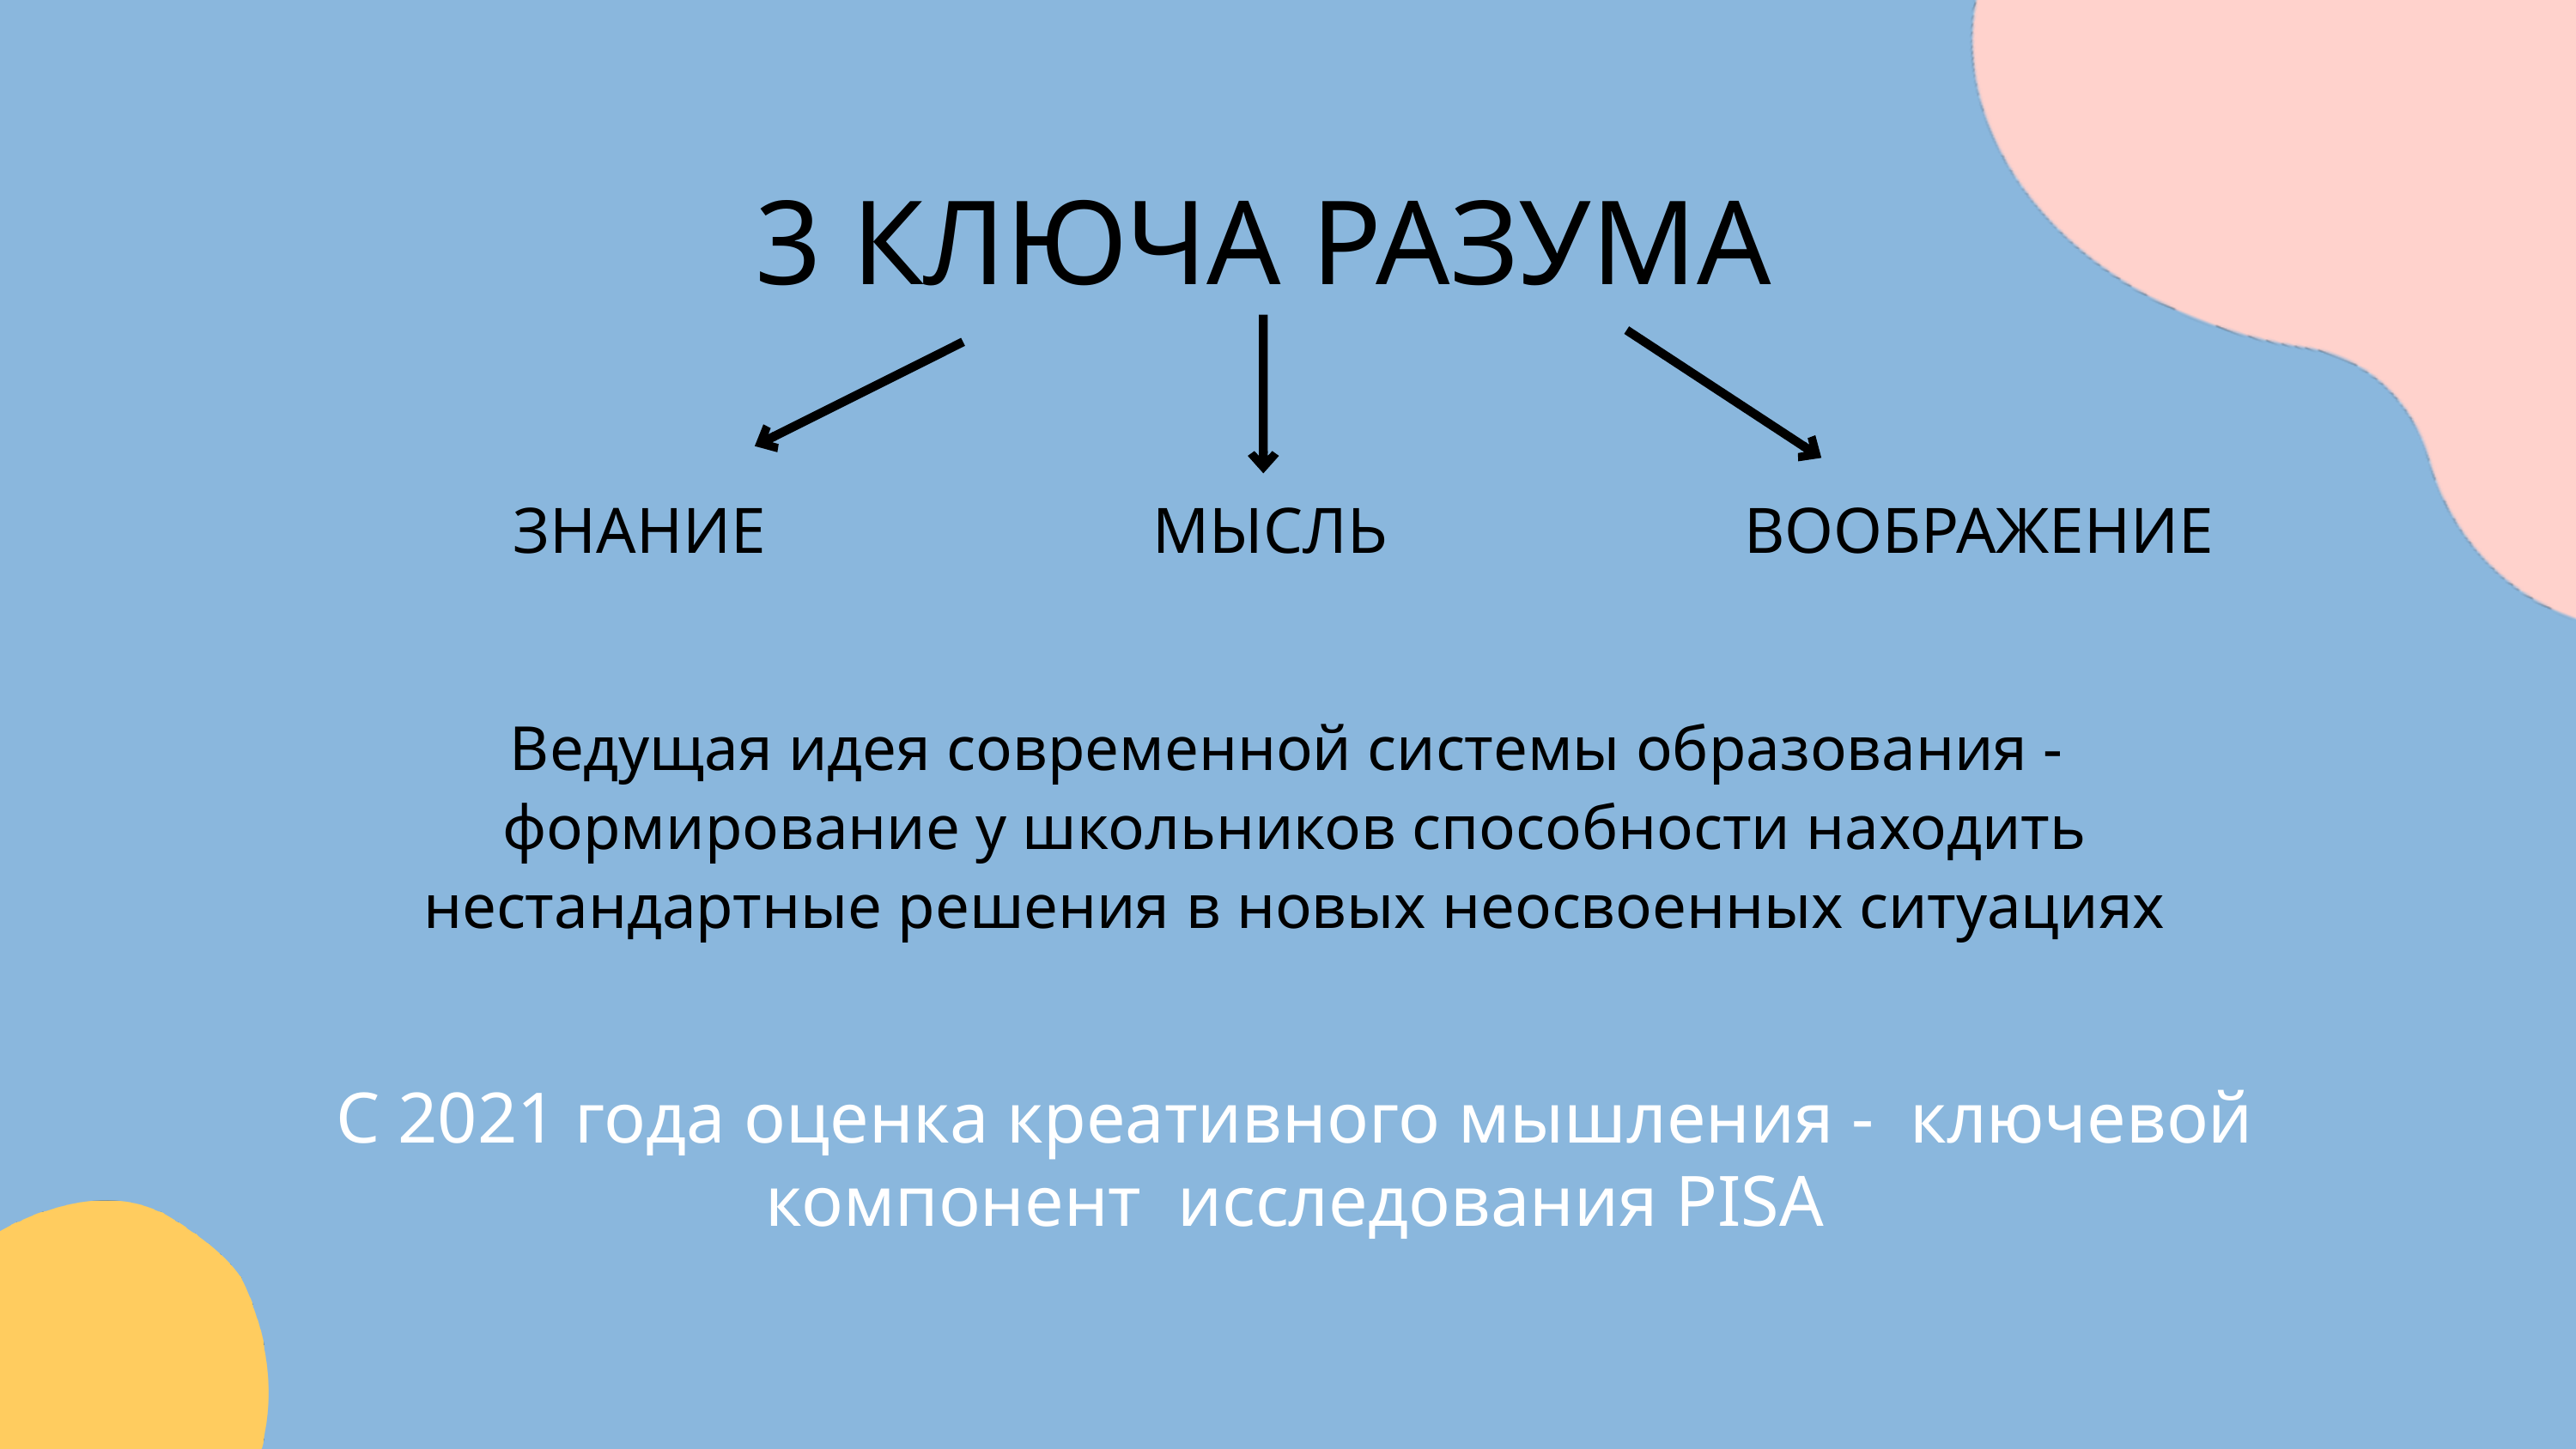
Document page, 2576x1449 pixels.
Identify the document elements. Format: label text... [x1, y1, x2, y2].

picture [0, 1146, 286, 1449]
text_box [284, 167, 2334, 564]
text_box Ведущая идея современной системы образования - формирование у школьников способности находить нестандартные решения в новых неосвоенных ситуациях [346, 703, 2244, 941]
picture [1872, 0, 2576, 642]
text_box С 2021 года оценка креативного мышления - ключевой компонент исследования PISA [194, 1073, 2396, 1240]
